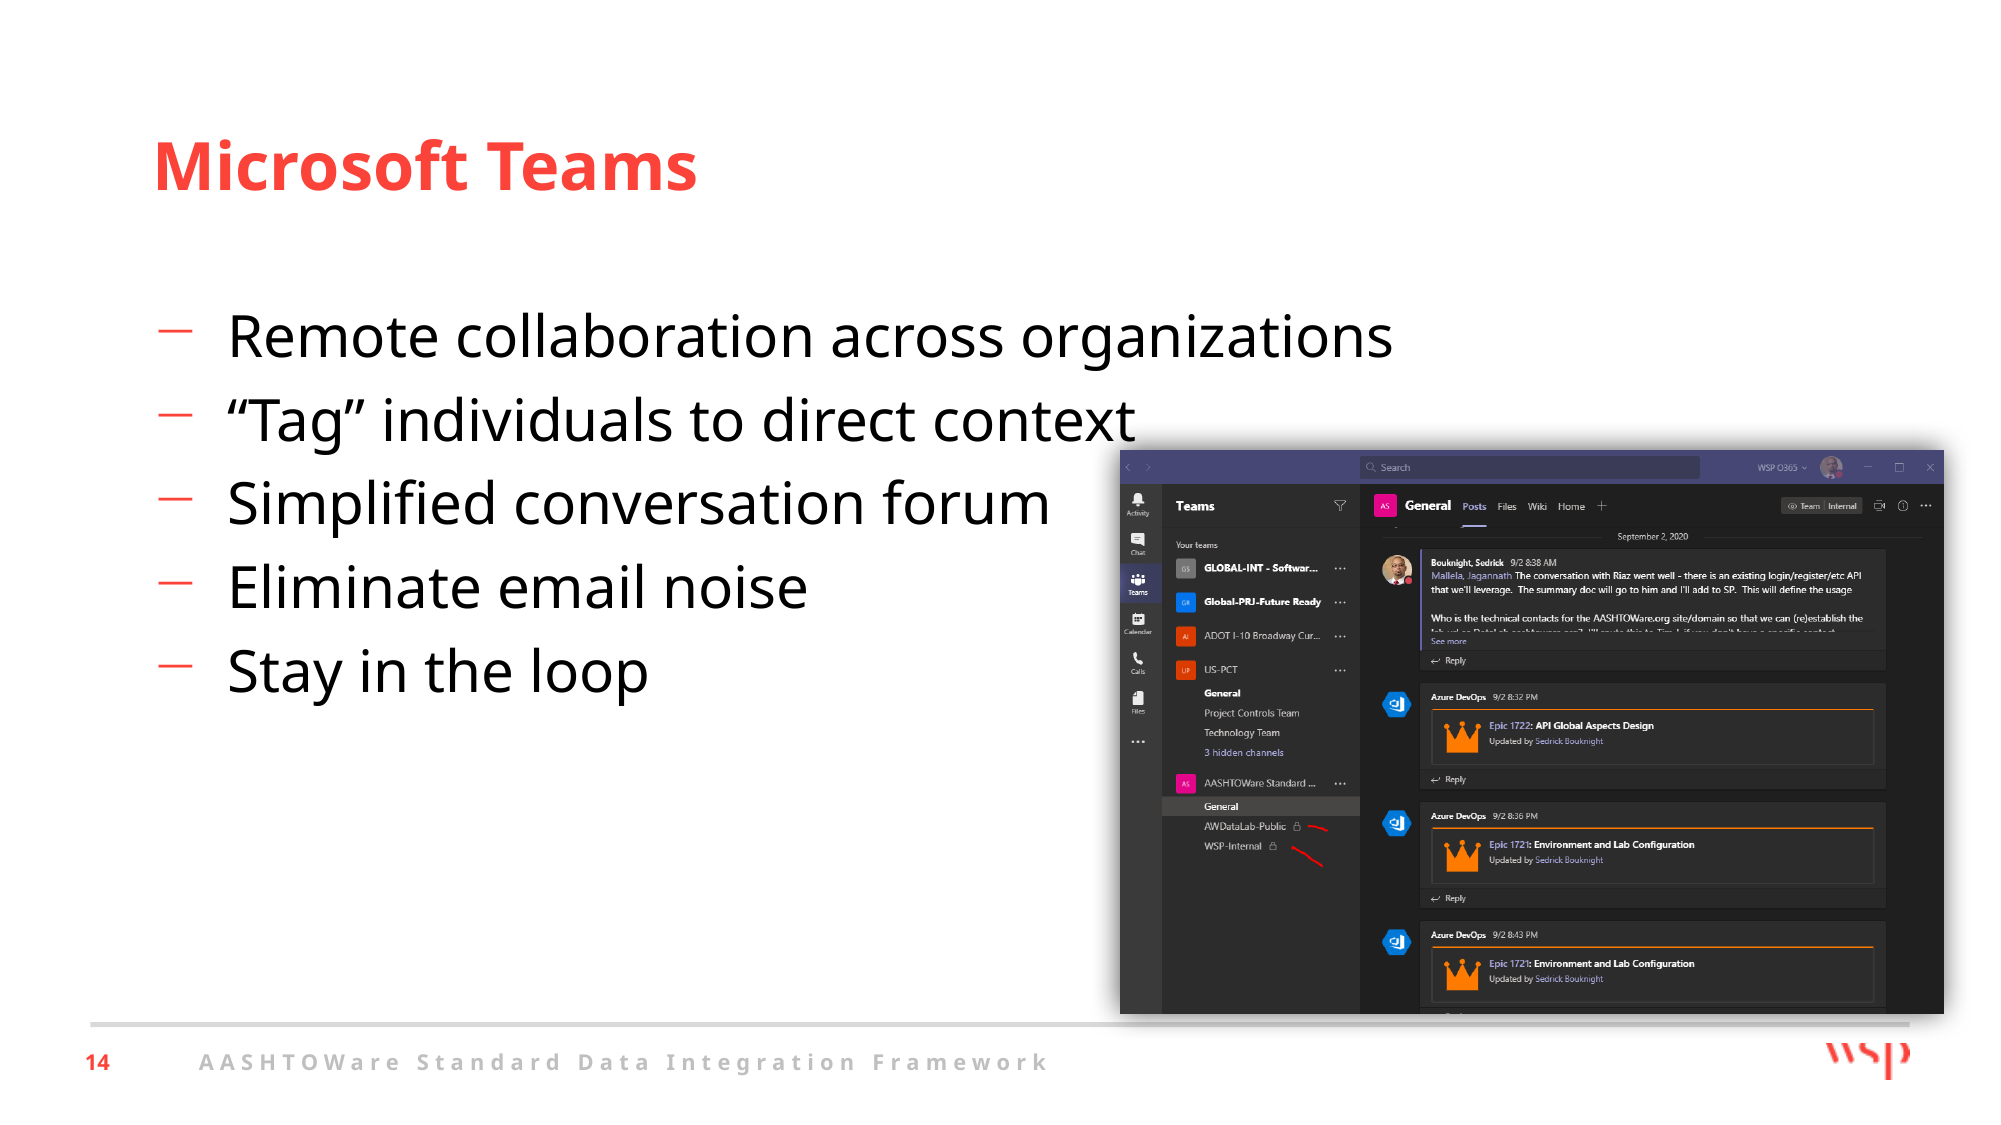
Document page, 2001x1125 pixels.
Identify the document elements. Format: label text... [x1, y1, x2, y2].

picture [1826, 1043, 1910, 1080]
title Microsoft Teams [137, 59, 1863, 278]
list Remote collaboration across organizations “Tag” individuals to direct context Simplified conversation forum Eliminate email noise Stay in the loop [137, 299, 1863, 1014]
picture [1120, 450, 1944, 1014]
